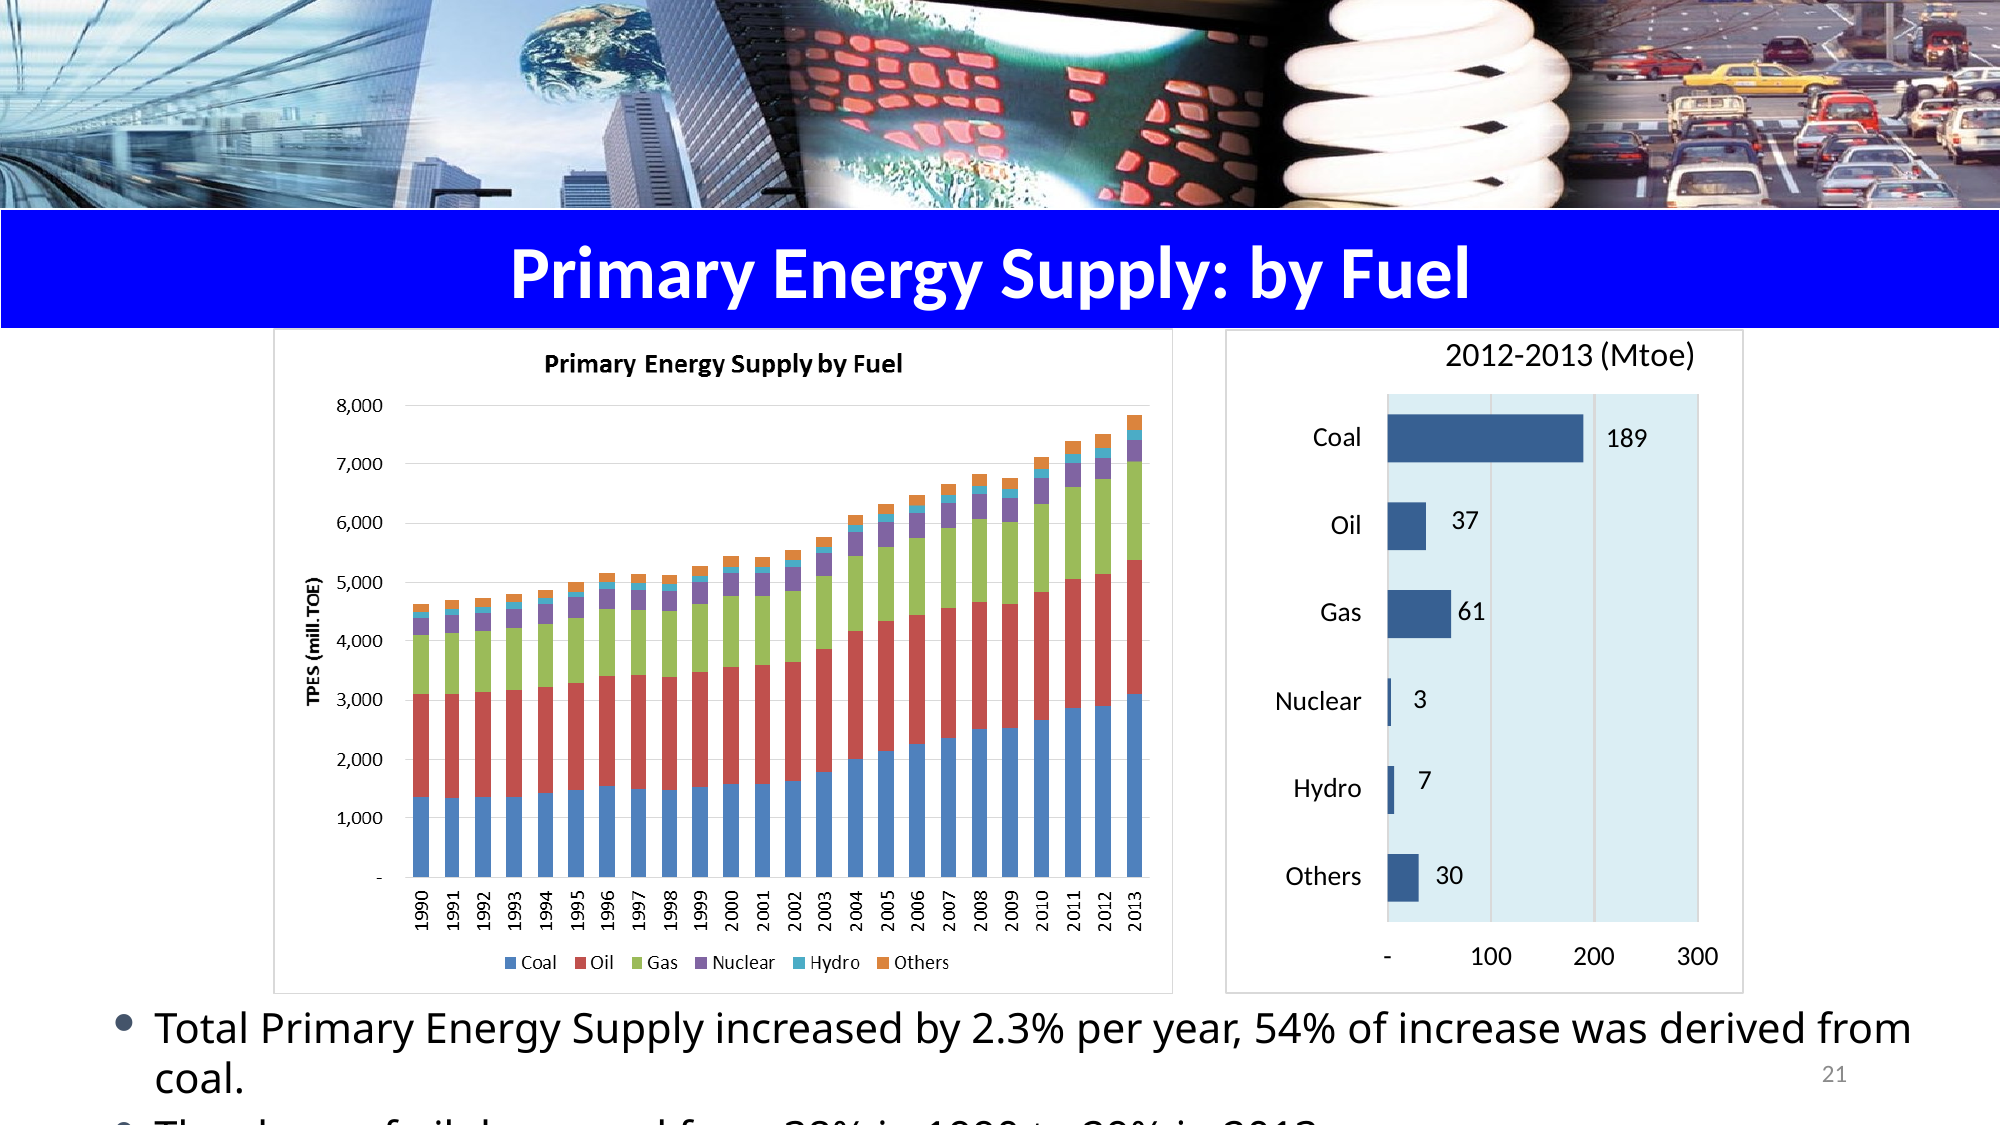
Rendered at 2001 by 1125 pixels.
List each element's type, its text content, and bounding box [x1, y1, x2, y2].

picture [273, 328, 1173, 994]
text_box Primary Energy Supply: by Fuel [0, 220, 2000, 329]
text_box Total Primary Energy Supply increased by 2.3% per year, 54% of increase was derived from coal. The share of oil decreased from 38% in 1990 to 29% in 2013. [79, 1001, 1921, 1122]
picture [1224, 328, 1745, 994]
picture [0, 0, 2000, 220]
